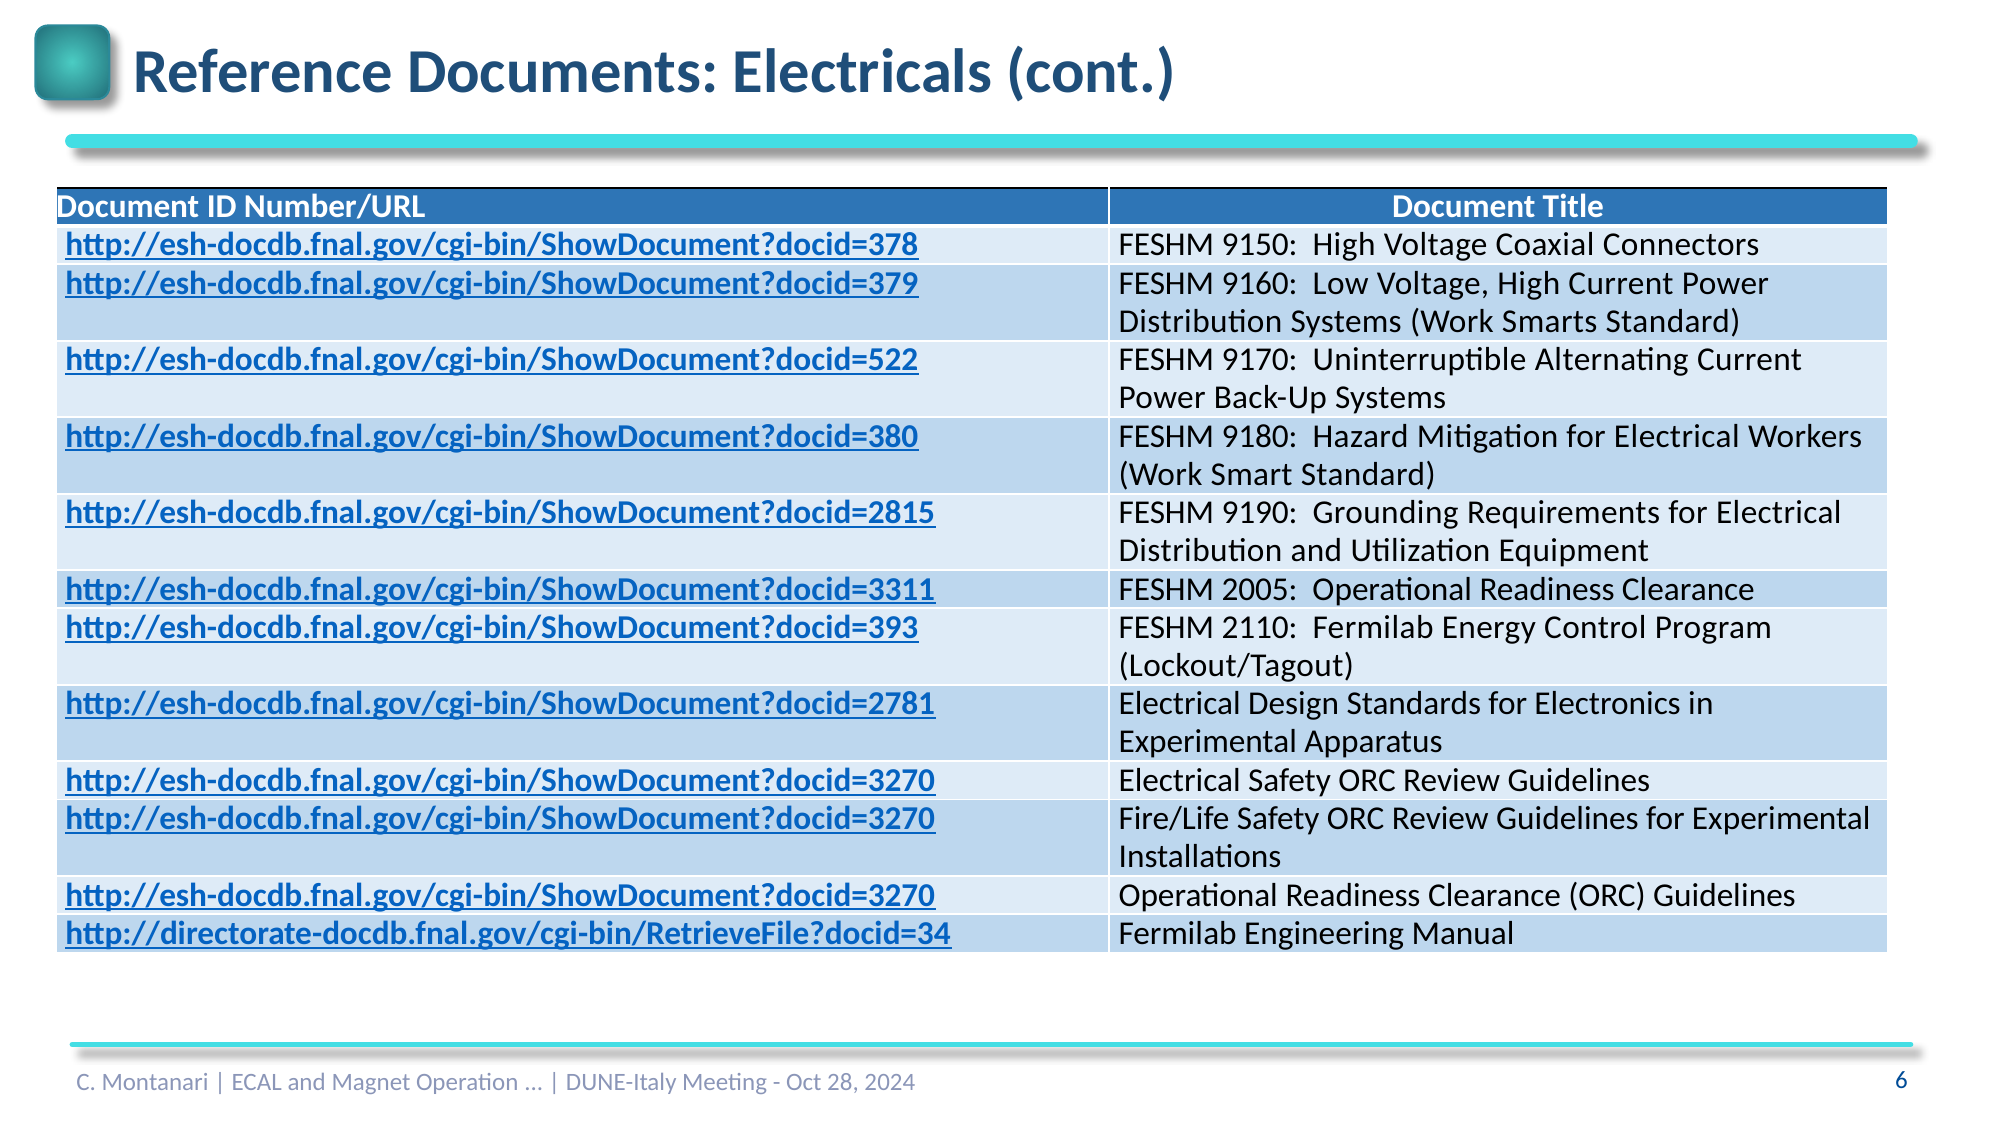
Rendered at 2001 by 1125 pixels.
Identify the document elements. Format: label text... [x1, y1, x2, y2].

table_cell Electrical Safety ORC Review Guidelines [1110, 762, 1887, 799]
table_cell http://esh-docdb.fnal.gov/cgi-bin/ShowDocument?docid=3270 [57, 877, 1108, 913]
table_cell FESHM 2110: Fermilab Energy Control Program (Lockout/Tagout) [1110, 609, 1887, 684]
table_cell FESHM 9190: Grounding Requirements for Electrical Distribution and Utilization Equipment [1110, 495, 1887, 569]
table_cell http://esh-docdb.fnal.gov/cgi-bin/ShowDocument?docid=3270 [57, 800, 1108, 875]
table_cell FESHM 9150: High Voltage Coaxial Connectors [1110, 228, 1887, 263]
table_cell http://esh-docdb.fnal.gov/cgi-bin/ShowDocument?docid=379 [57, 265, 1108, 340]
table_cell Fermilab Engineering Manual [1110, 915, 1887, 952]
table_header Document ID Number/URL [57, 189, 1108, 224]
table_cell FESHM 9170: Uninterruptible Alternating Current Power Back-Up Systems [1110, 342, 1887, 416]
table_cell http://esh-docdb.fnal.gov/cgi-bin/ShowDocument?docid=2781 [57, 686, 1108, 760]
table_cell FESHM 9160: Low Voltage, High Current Power Distribution Systems (Work Smarts Standard) [1110, 265, 1887, 340]
table_header Document Title [1110, 189, 1887, 224]
table_cell Fire/Life Safety ORC Review Guidelines for Experimental Installations [1110, 800, 1887, 875]
footer C. Montanari | ECAL and Magnet Operation ... | DUNE-Italy Meeting - Oct 28, 2024 [76, 1065, 1425, 1105]
table_cell http://esh-docdb.fnal.gov/cgi-bin/ShowDocument?docid=378 [57, 228, 1108, 263]
table_cell FESHM 9180: Hazard Mitigation for Electrical Workers (Work Smart Standard) [1110, 418, 1887, 493]
table_cell http://esh-docdb.fnal.gov/cgi-bin/ShowDocument?docid=380 [57, 418, 1108, 493]
table_cell http://esh-docdb.fnal.gov/cgi-bin/ShowDocument?docid=522 [57, 342, 1108, 416]
table_cell http://esh-docdb.fnal.gov/cgi-bin/ShowDocument?docid=3270 [57, 762, 1108, 799]
table_cell http://directorate-docdb.fnal.gov/cgi-bin/RetrieveFile?docid=34 [57, 915, 1108, 952]
table_cell http://esh-docdb.fnal.gov/cgi-bin/ShowDocument?docid=3311 [57, 571, 1108, 607]
title Reference Documents: Electricals (cont.) [118, 31, 2000, 113]
table_cell http://esh-docdb.fnal.gov/cgi-bin/ShowDocument?docid=2815 [57, 495, 1108, 569]
table_cell FESHM 2005: Operational Readiness Clearance [1110, 571, 1887, 607]
table_cell http://esh-docdb.fnal.gov/cgi-bin/ShowDocument?docid=393 [57, 609, 1108, 684]
table_cell Electrical Design Standards for Electronics in Experimental Apparatus [1110, 686, 1887, 760]
table_cell Operational Readiness Clearance (ORC) Guidelines [1110, 877, 1887, 913]
